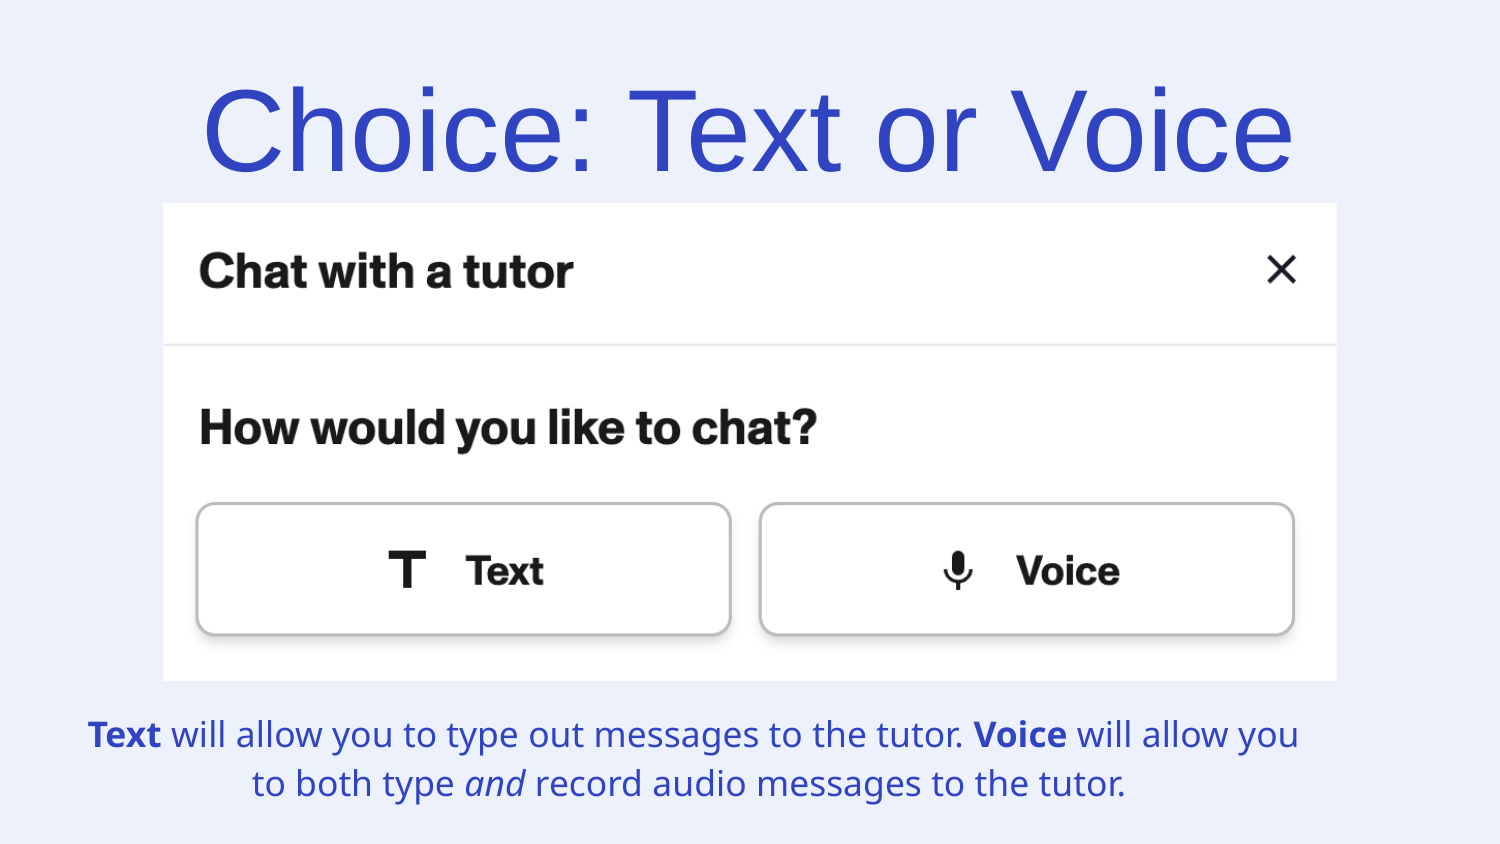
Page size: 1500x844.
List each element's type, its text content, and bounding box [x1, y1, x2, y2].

text_box Text will allow you to type out messages to the tutor. Voice will allow you to both type and record audio messages to the tutor. [71, 690, 1316, 819]
text_box Choice: Text or Voice [92, 18, 1408, 131]
picture [163, 203, 1337, 682]
